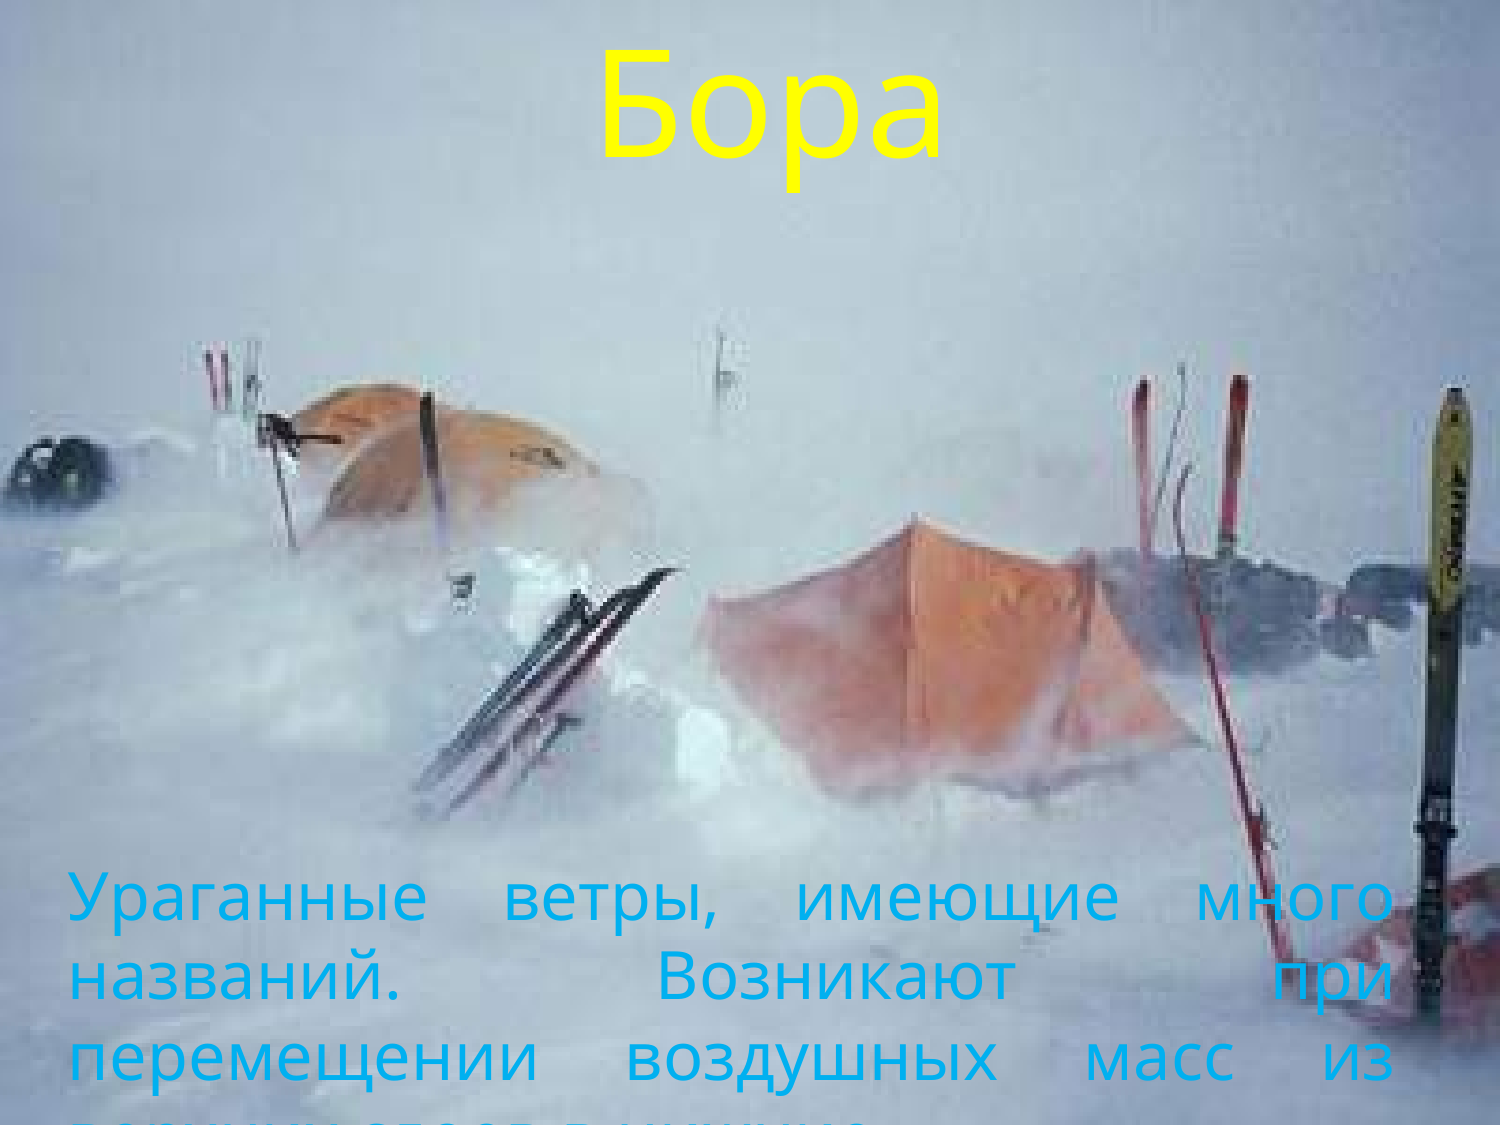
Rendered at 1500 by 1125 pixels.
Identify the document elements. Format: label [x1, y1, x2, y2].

list [0, 0, 1500, 1125]
